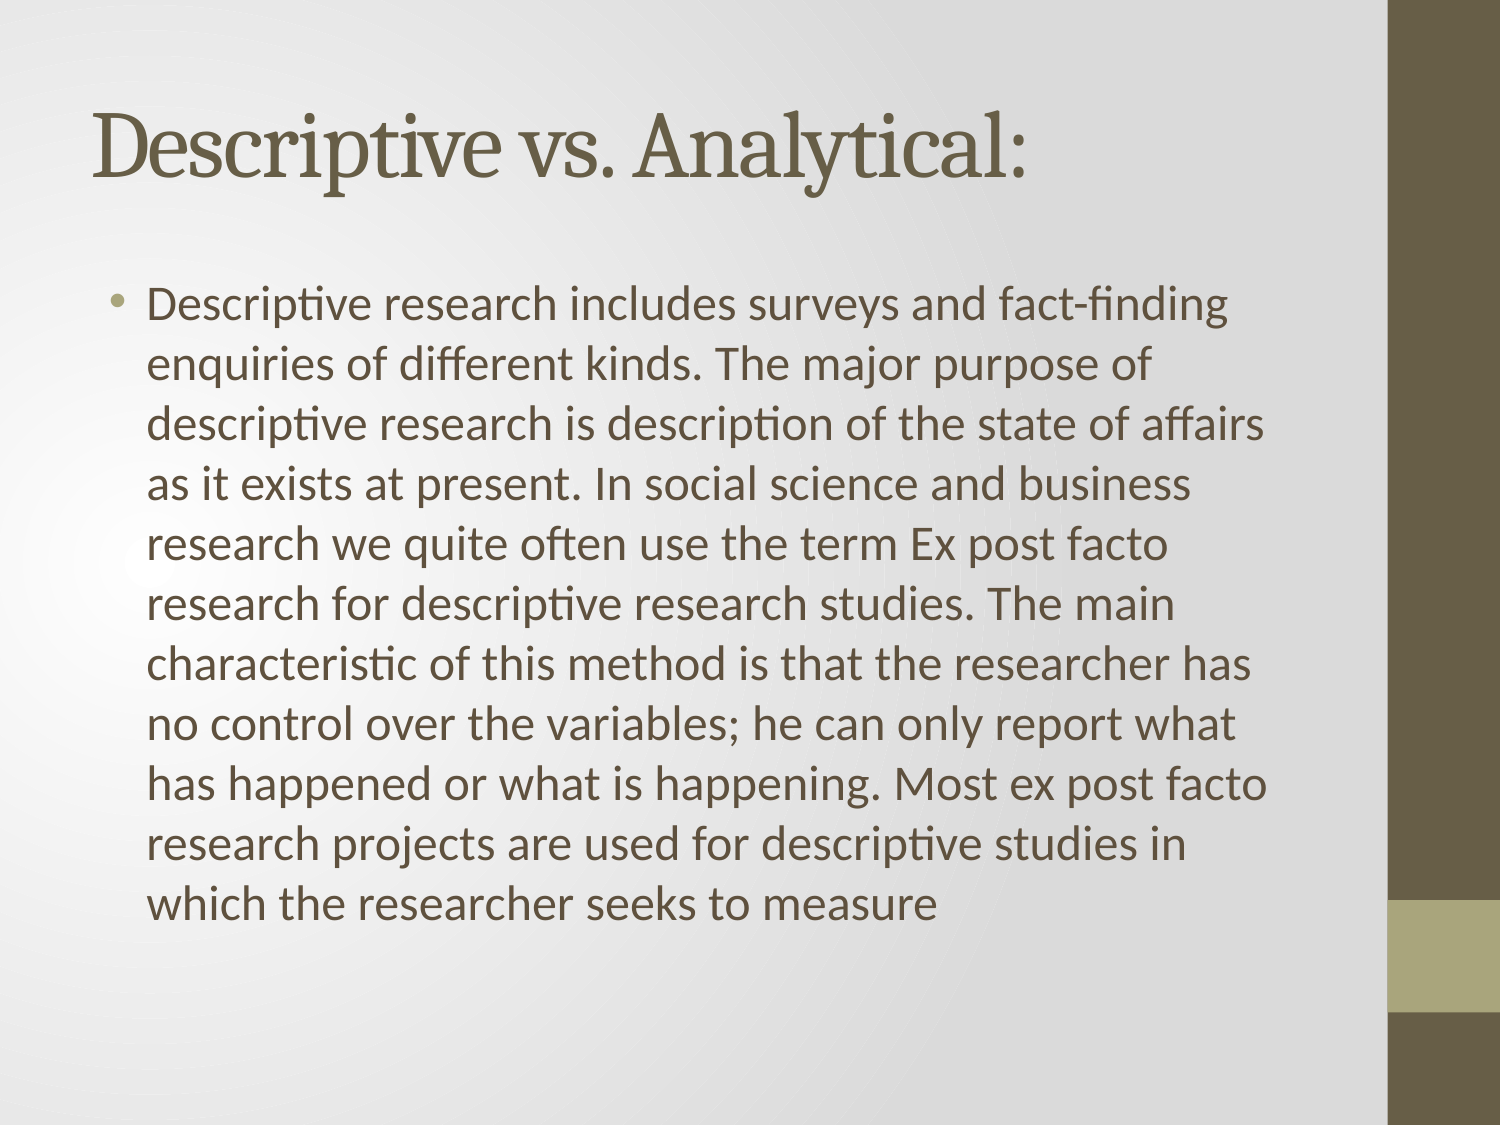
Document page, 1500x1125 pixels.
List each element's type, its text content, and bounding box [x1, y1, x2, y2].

title Descriptive vs. Analytical: [75, 45, 1325, 233]
list Descriptive research includes surveys and fact-finding enquiries of different kinds. The major purpose of descriptive research is description of the state of affairs as it exists at present. In social science and business research we quite often use the term Ex post facto research for descriptive research studies. The main characteristic of this method is that the researcher has no control over the variables; he can only report what has happened or what is happening. Most ex post facto research projects are used for descriptive studies in which the researcher seeks to measure [75, 262, 1325, 1050]
